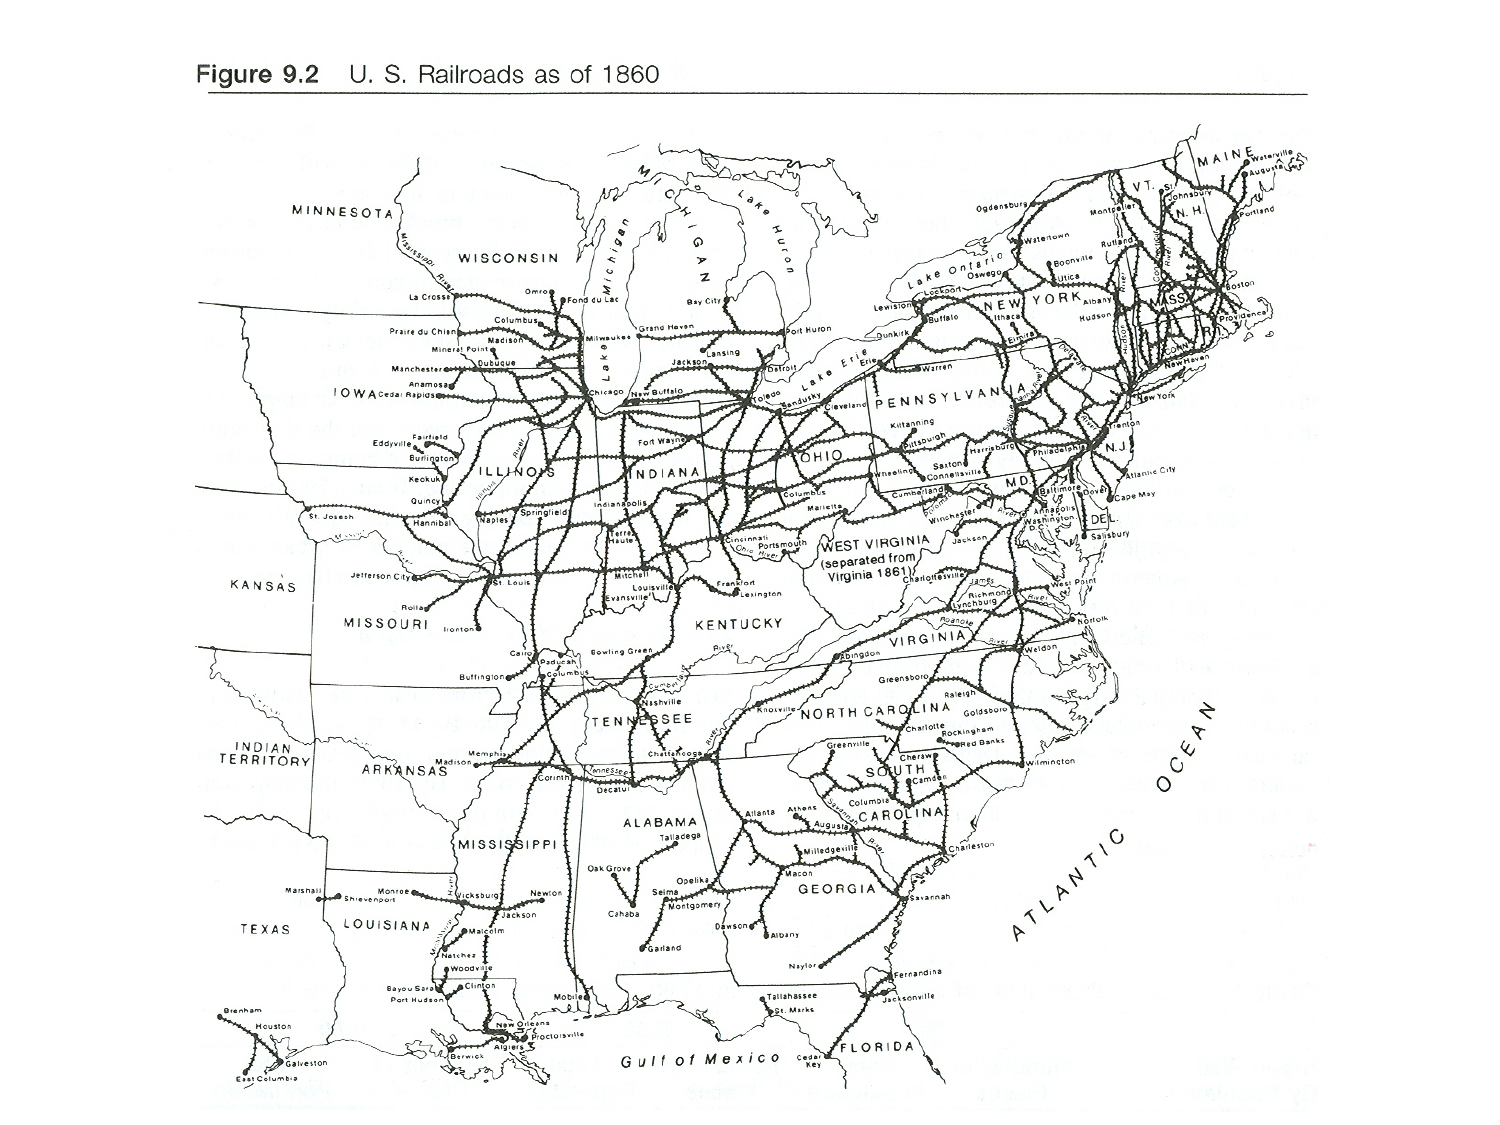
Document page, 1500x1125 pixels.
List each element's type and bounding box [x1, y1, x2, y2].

picture [153, 33, 1330, 1113]
